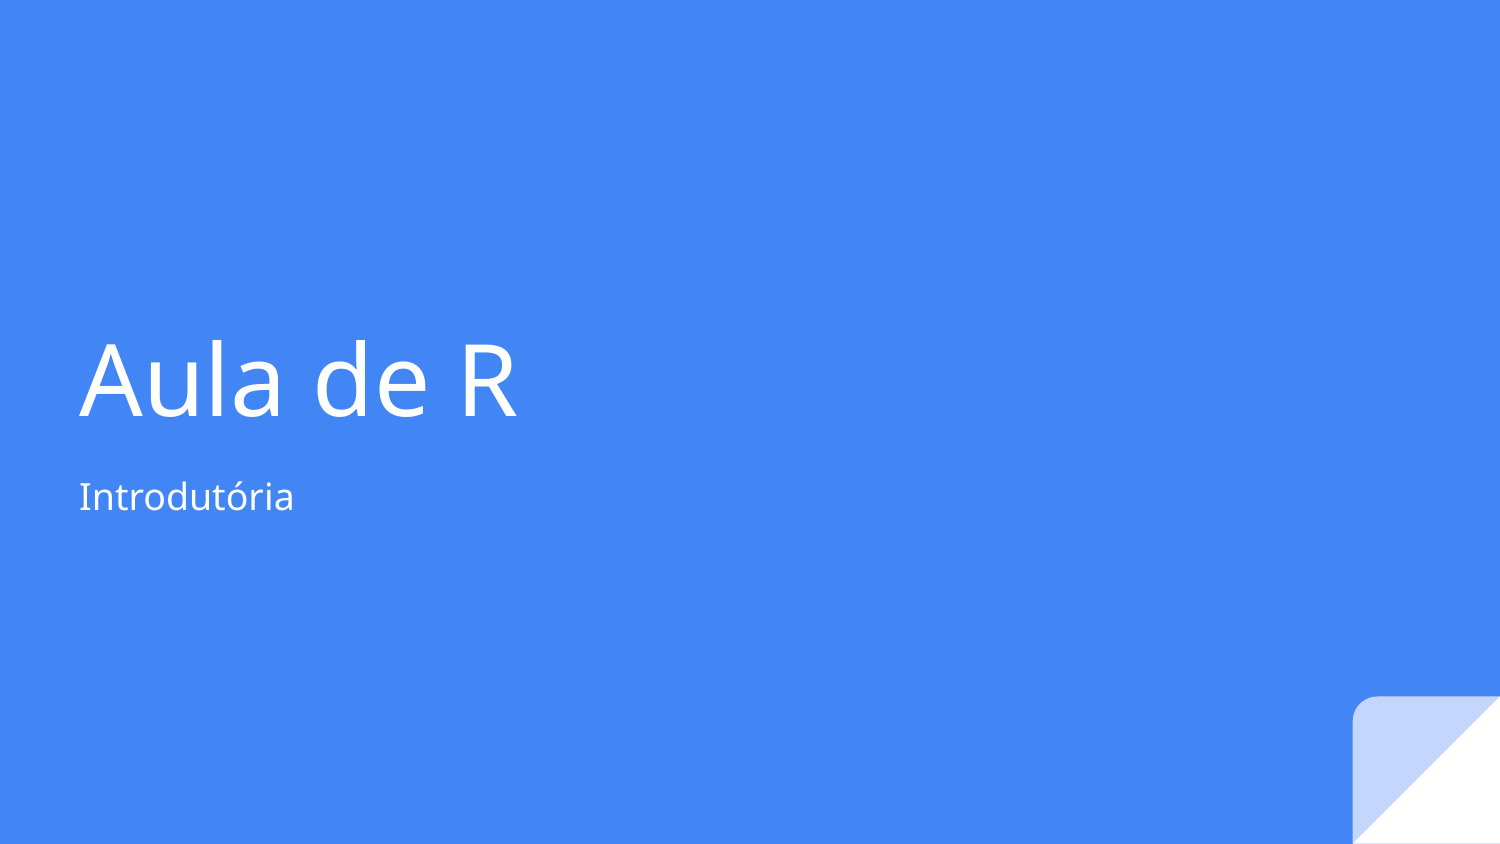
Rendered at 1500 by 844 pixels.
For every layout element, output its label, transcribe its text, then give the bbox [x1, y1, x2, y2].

subtitle Introdutória [64, 457, 1413, 529]
title Aula de R [64, 298, 1413, 452]
